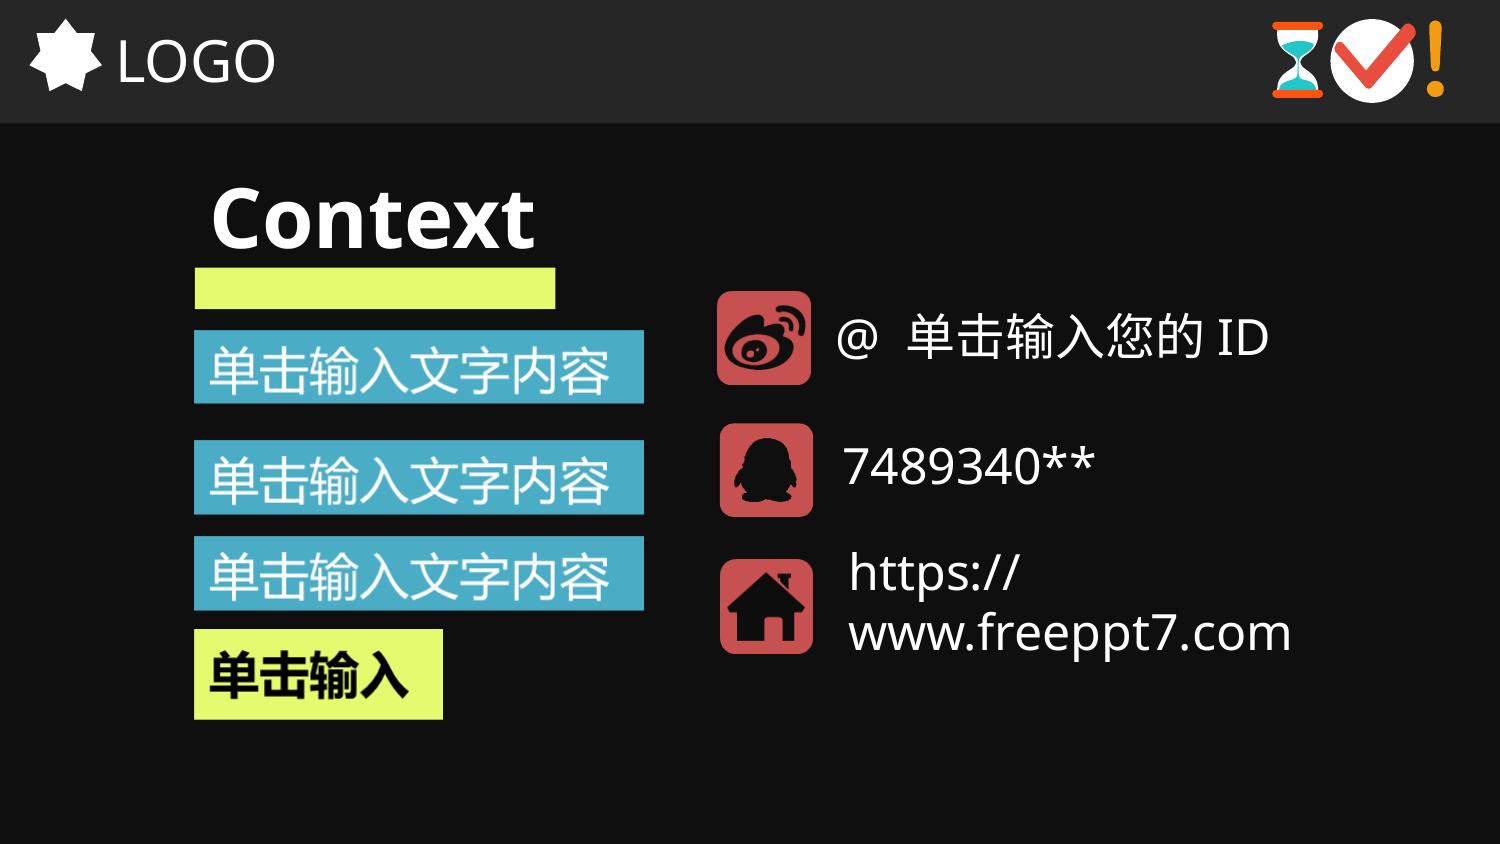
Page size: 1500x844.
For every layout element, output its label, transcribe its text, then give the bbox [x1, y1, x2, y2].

picture [1271, 18, 1444, 103]
text_box 7489340** [827, 427, 1151, 502]
text_box LOGO [100, 17, 412, 102]
text_box https://www.freeppt7.com [833, 532, 1444, 668]
picture [178, 324, 645, 432]
picture [717, 291, 812, 386]
picture [719, 558, 814, 654]
text_box [719, 423, 814, 517]
text_box [194, 267, 556, 310]
text_box [29, 18, 102, 92]
picture [178, 433, 645, 736]
text_box [0, 0, 1500, 124]
text_box @ 单击输入您的ID [820, 297, 1300, 373]
text_box Context [194, 157, 597, 273]
